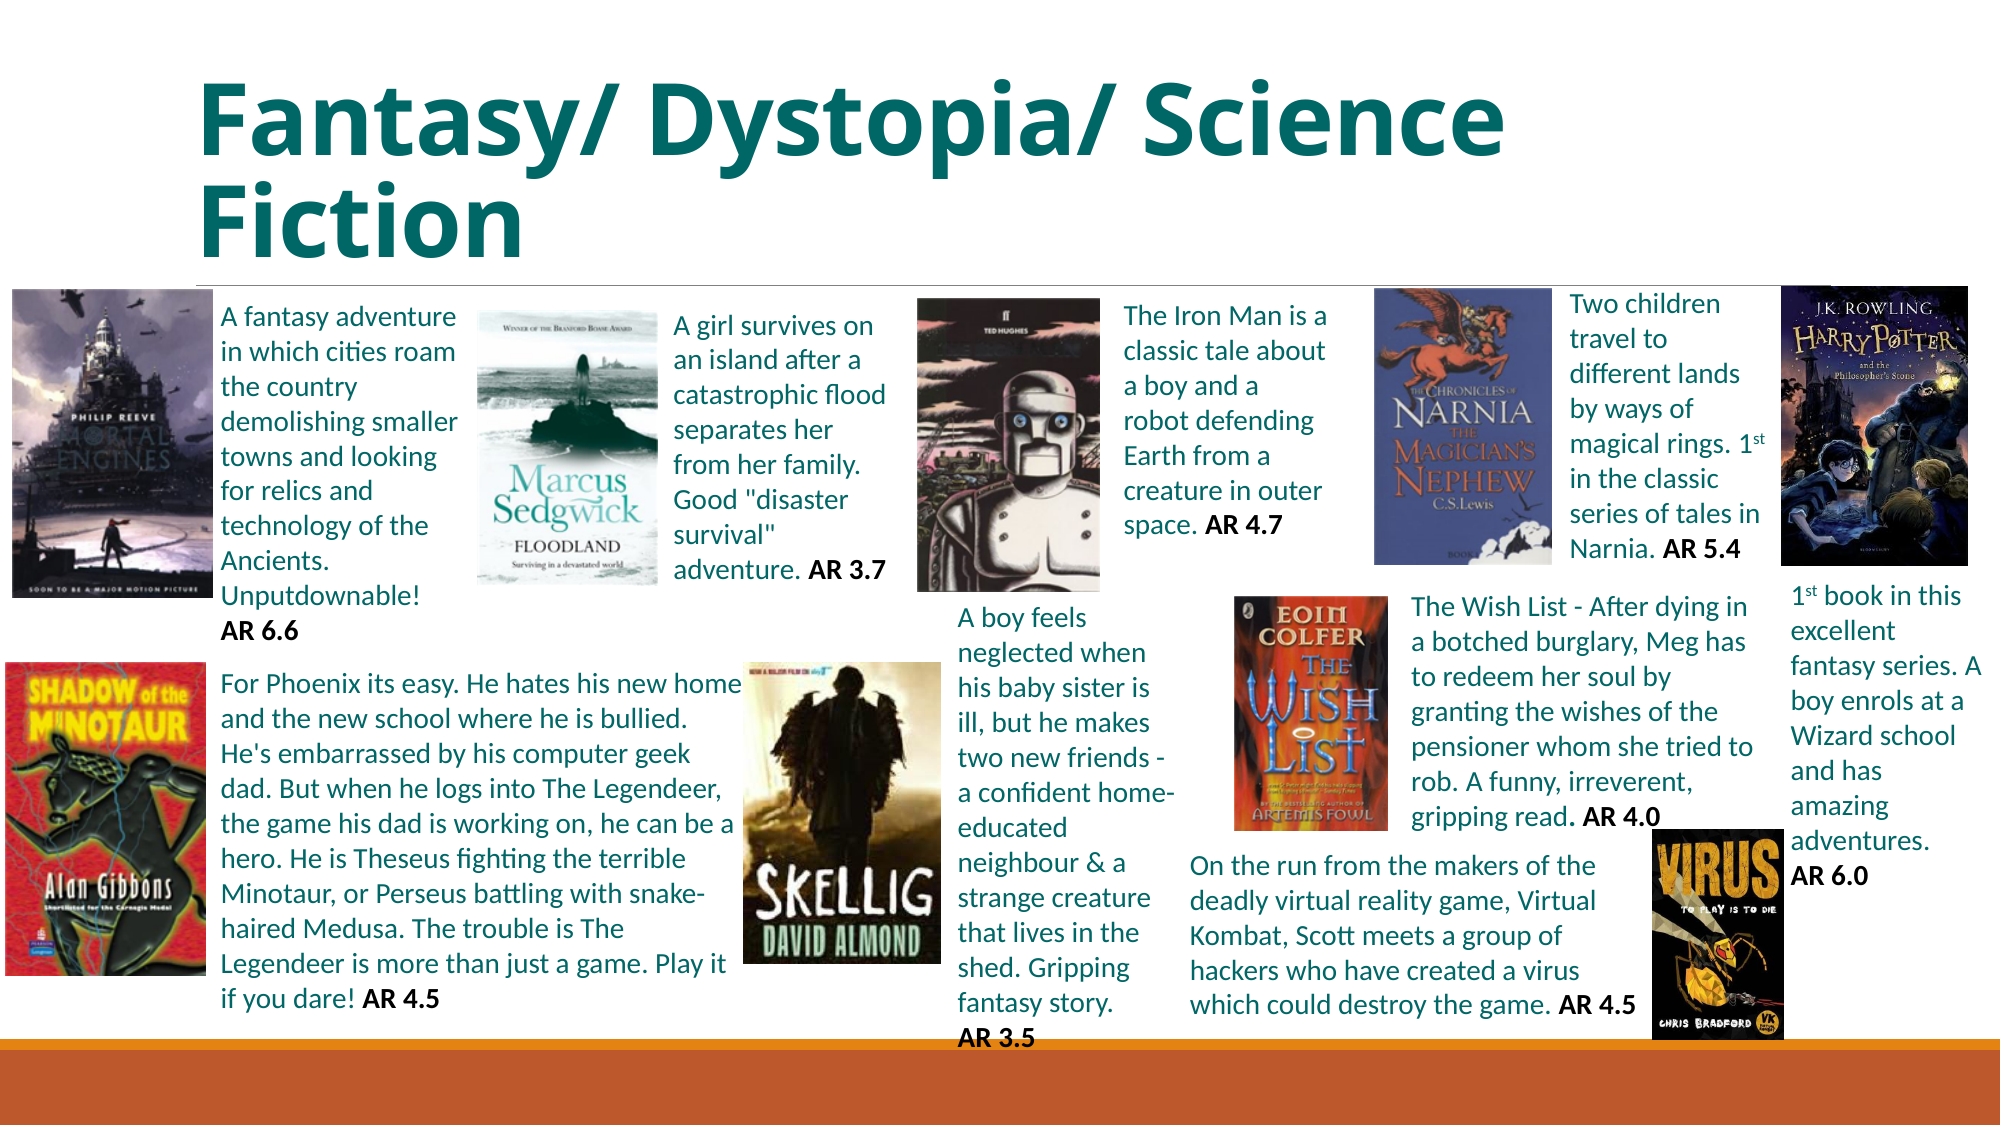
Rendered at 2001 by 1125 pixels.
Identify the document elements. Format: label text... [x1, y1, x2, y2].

text_box A boy feels neglected when his baby sister is ill, but he makes two new friends - a confident home-educated neighbour & a strange creature that lives in the shed. Gripping fantasy story. AR 3.5 [942, 591, 1198, 1061]
text_box 1st book in this excellent fantasy series. A boy enrols at a Wizard school and has amazing adventures. AR 6.0 [1775, 568, 2000, 899]
picture [743, 662, 941, 965]
text_box On the run from the makers of the deadly virtual reality game, Virtual Kombat, Scott meets a group of hackers who have created a virus which could destroy the game. AR 4.5 [1174, 838, 1649, 1029]
text_box The Iron Man is a classic tale about a boy and a robot defending Earth from a creature in outer space. AR 4.7 [1108, 288, 1345, 549]
picture [1374, 288, 1553, 565]
text_box For Phoenix its easy. He hates his new home and the new school where he is bullied. He's embarrassed by his computer geek dad. But when he logs into The Legendeer, the game his dad is working on, he can be a hero. He is Theseus fighting the terrible Minotaur, or Perseus battling with snake-haired Medusa. The trouble is The Legendeer is more than just a game. Play it if you dare! AR 4.5 [205, 656, 760, 1022]
text_box The Wish List - After dying in a botched burglary, Meg has to redeem her soul by granting the wishes of the pensioner whom she tried to rob. A funny, irreverent, gripping read. AR 4.0 [1396, 580, 1775, 838]
title Fantasy/ Dystopia/ Science Fiction [180, 47, 1830, 285]
picture [1651, 828, 1785, 1041]
text_box A fantasy adventure in which cities roam the country demolishing smaller towns and looking for relics and technology of the Ancients. Unputdownable! AR 6.6 [205, 289, 477, 654]
picture [11, 288, 214, 598]
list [1233, 595, 1389, 832]
text_box Two children travel to different lands by ways of magical rings. 1st in the classic series of tales in Narnia. AR 5.4 [1554, 276, 1782, 572]
text_box A girl survives on an island after a catastrophic flood separates her from her family. Good "disaster survival" adventure. AR 3.7 [658, 298, 904, 593]
picture [477, 309, 658, 587]
picture [916, 297, 1100, 593]
picture [4, 662, 207, 977]
picture [1780, 285, 1969, 567]
